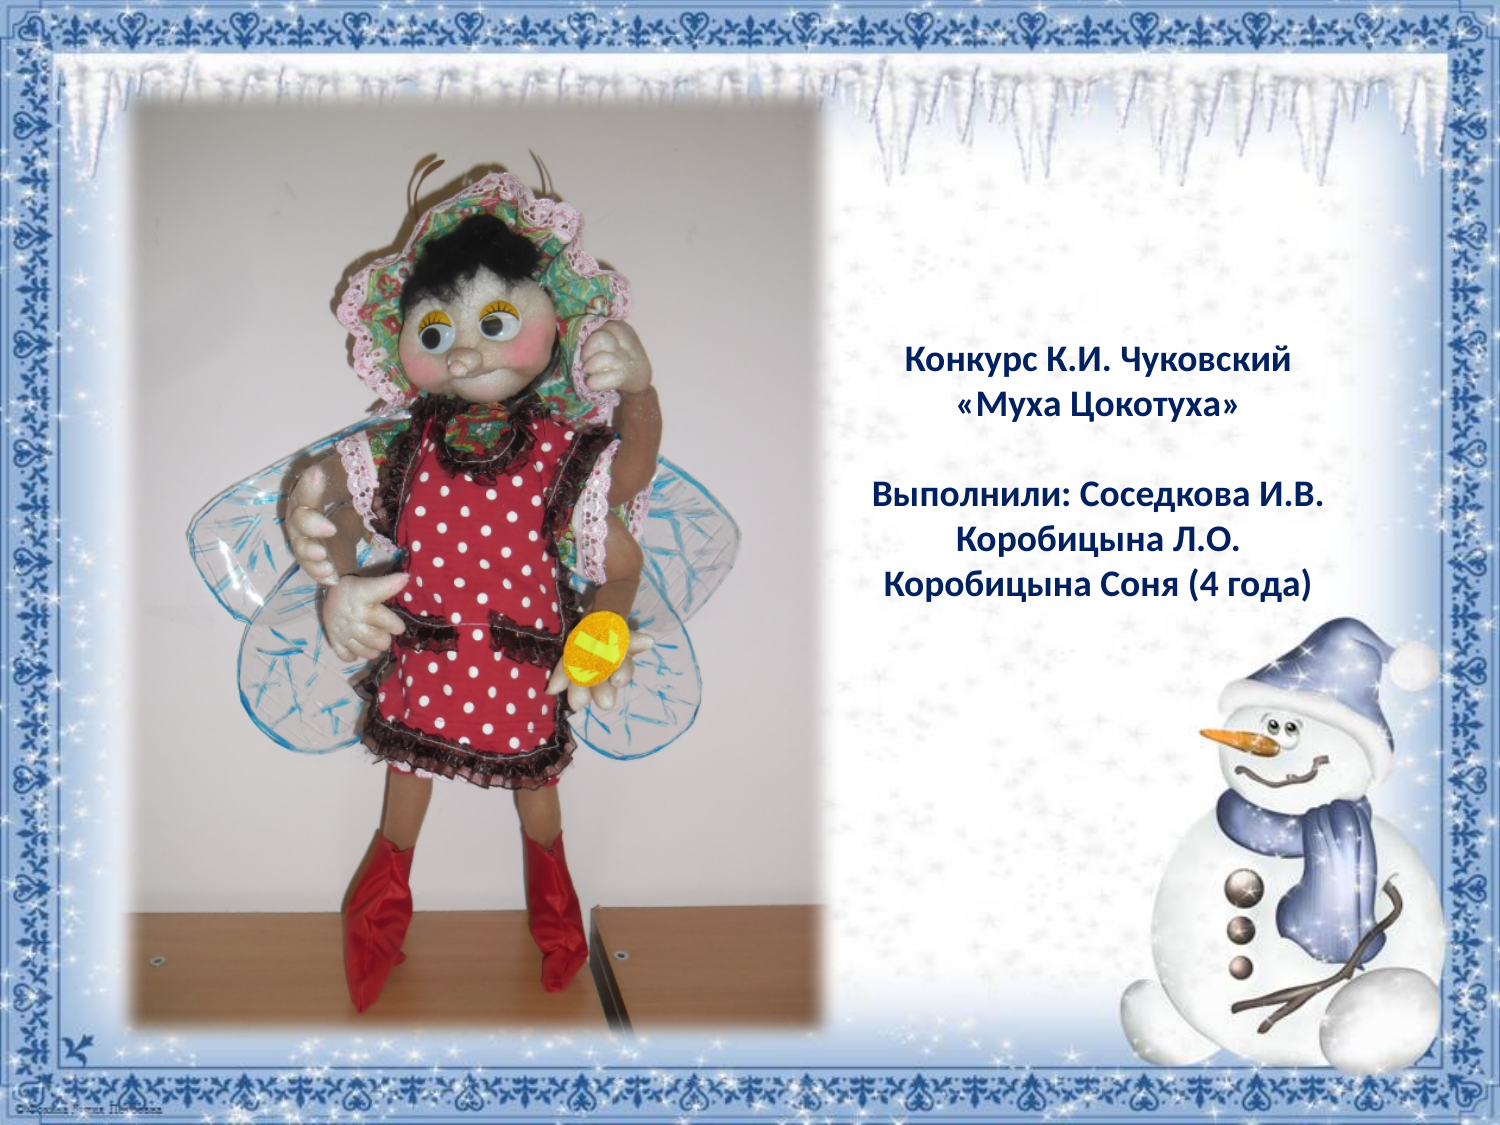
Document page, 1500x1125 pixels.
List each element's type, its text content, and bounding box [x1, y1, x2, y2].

text_box Конкурс К.И. Чуковский «Муха Цокотуха» Выполнили: Соседкова И.В. Коробицына Л.О. Коробицына Соня (4 года) [964, 326, 1353, 656]
picture [0, 0, 1500, 1125]
